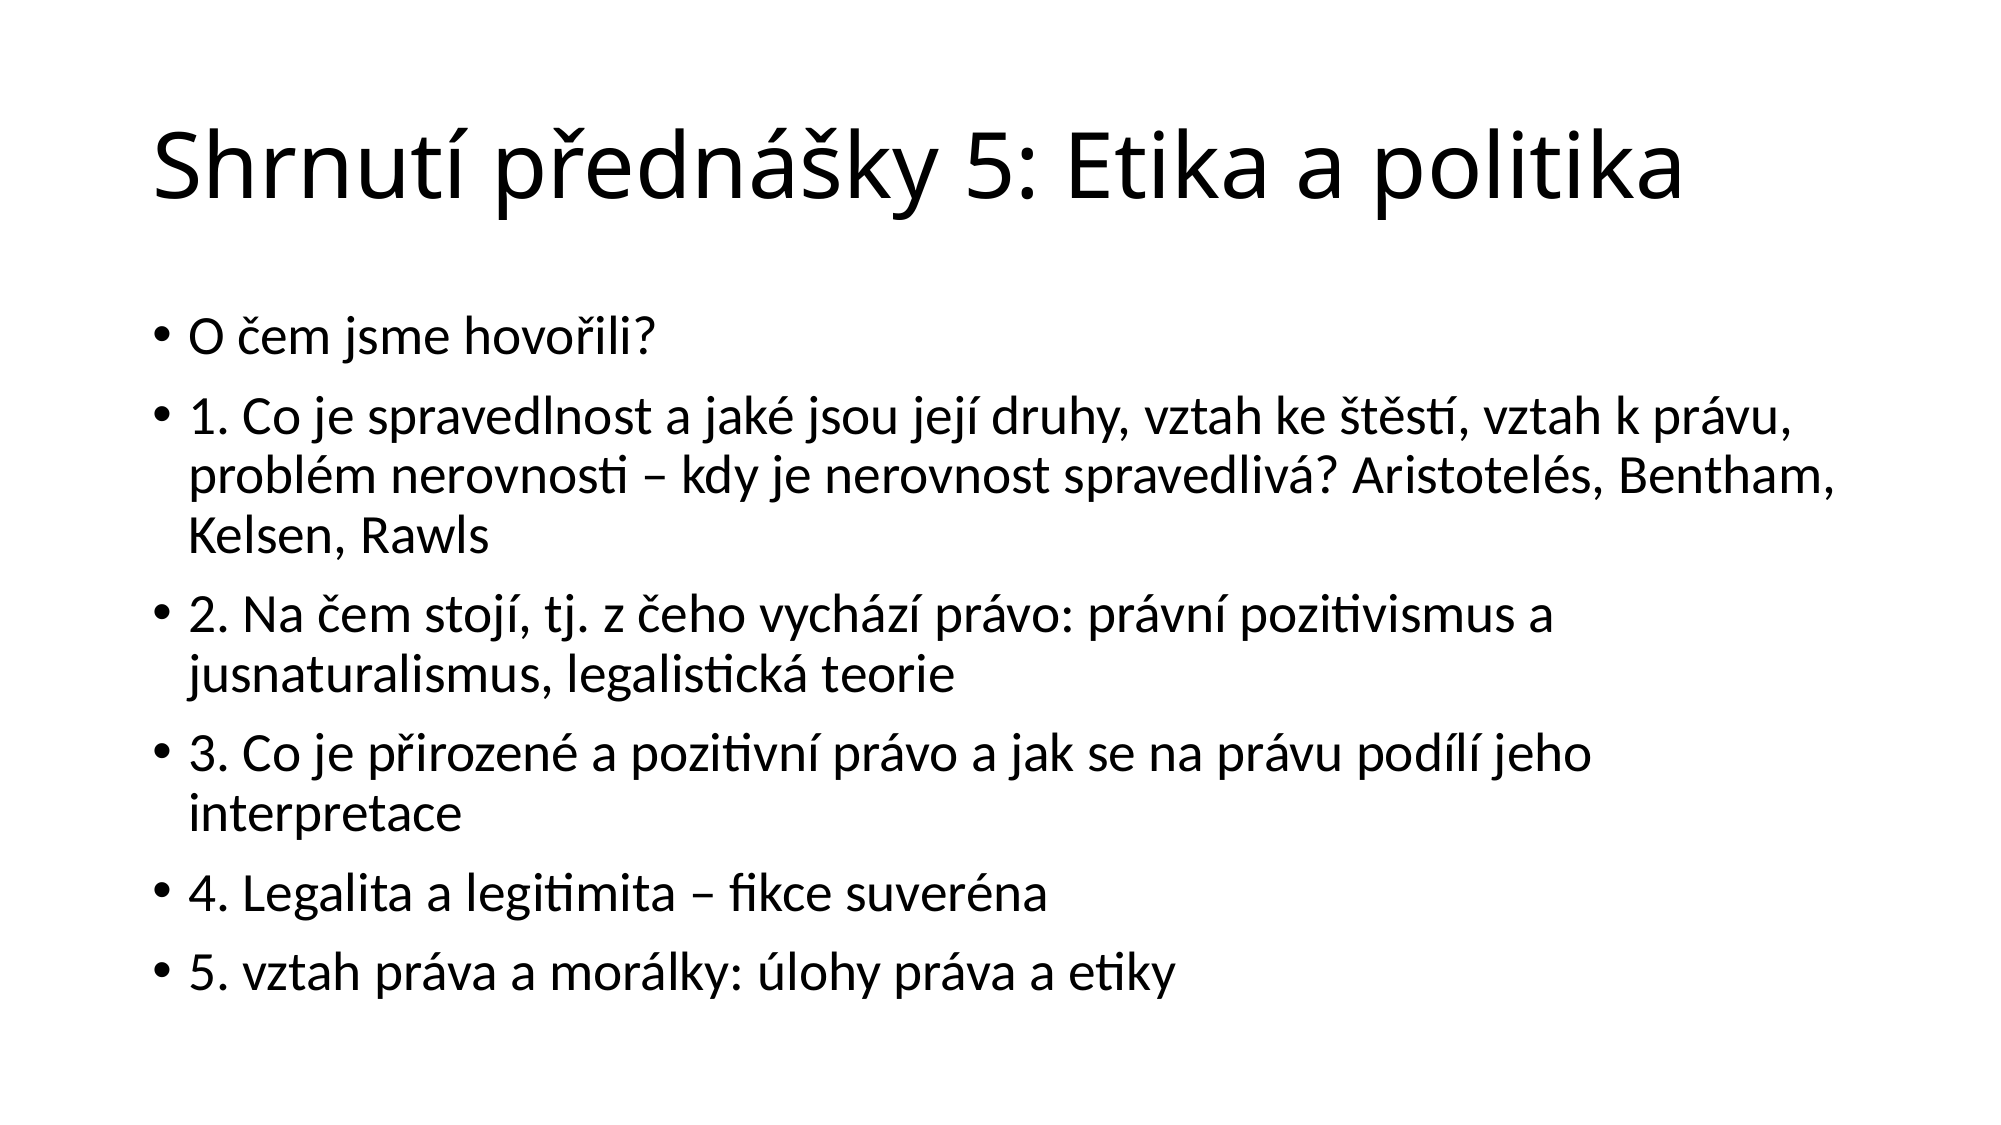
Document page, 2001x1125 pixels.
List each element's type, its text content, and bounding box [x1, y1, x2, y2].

list O čem jsme hovořili? 1. Co je spravedlnost a jaké jsou její druhy, vztah ke štěstí, vztah k právu, problém nerovnosti – kdy je nerovnost spravedlivá? Aristotelés, Bentham, Kelsen, Rawls 2. Na čem stojí, tj. z čeho vychází právo: právní pozitivismus a jusnaturalismus, legalistická teorie 3. Co je přirozené a pozitivní právo a jak se na právu podílí jeho interpretace 4. Legalita a legitimita – fikce suveréna 5. vztah práva a morálky: úlohy práva a etiky [137, 299, 1863, 1014]
title Shrnutí přednášky 5: Etika a politika [137, 59, 1863, 278]
